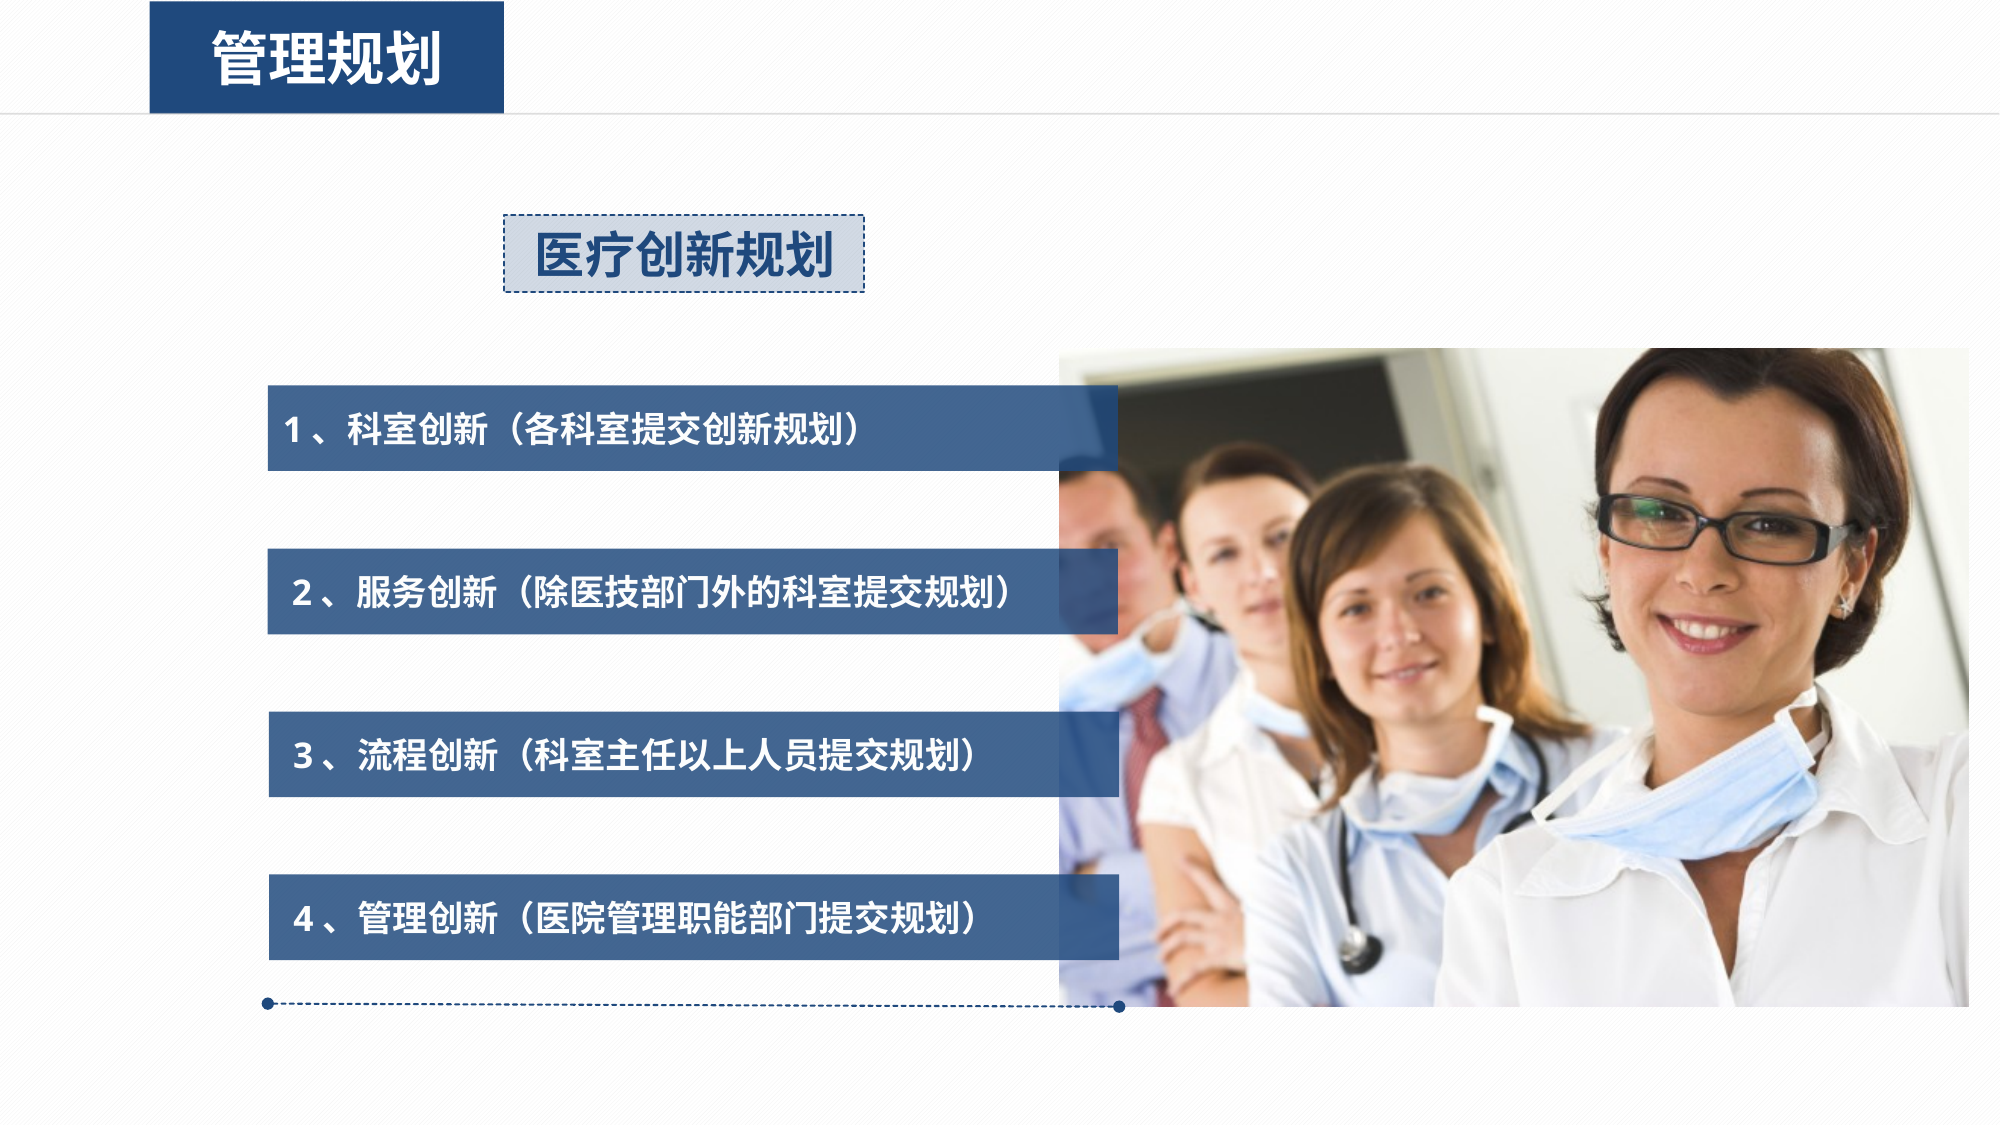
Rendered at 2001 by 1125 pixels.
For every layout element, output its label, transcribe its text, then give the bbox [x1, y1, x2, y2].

text_box 2、服务创新（除医技部门外的科室提交规划） [267, 548, 1053, 635]
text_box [267, 1003, 1120, 1007]
text_box 3、流程创新（科室主任以上人员提交规划） [268, 711, 1053, 798]
picture [1058, 348, 1969, 1007]
text_box 4、管理创新（医院管理职能部门提交规划） [269, 874, 1053, 961]
text_box 管理规划 [148, 0, 506, 112]
text_box 医疗创新规划 [504, 214, 865, 293]
text_box 1、科室创新（各科室提交创新规划） [267, 385, 1053, 471]
